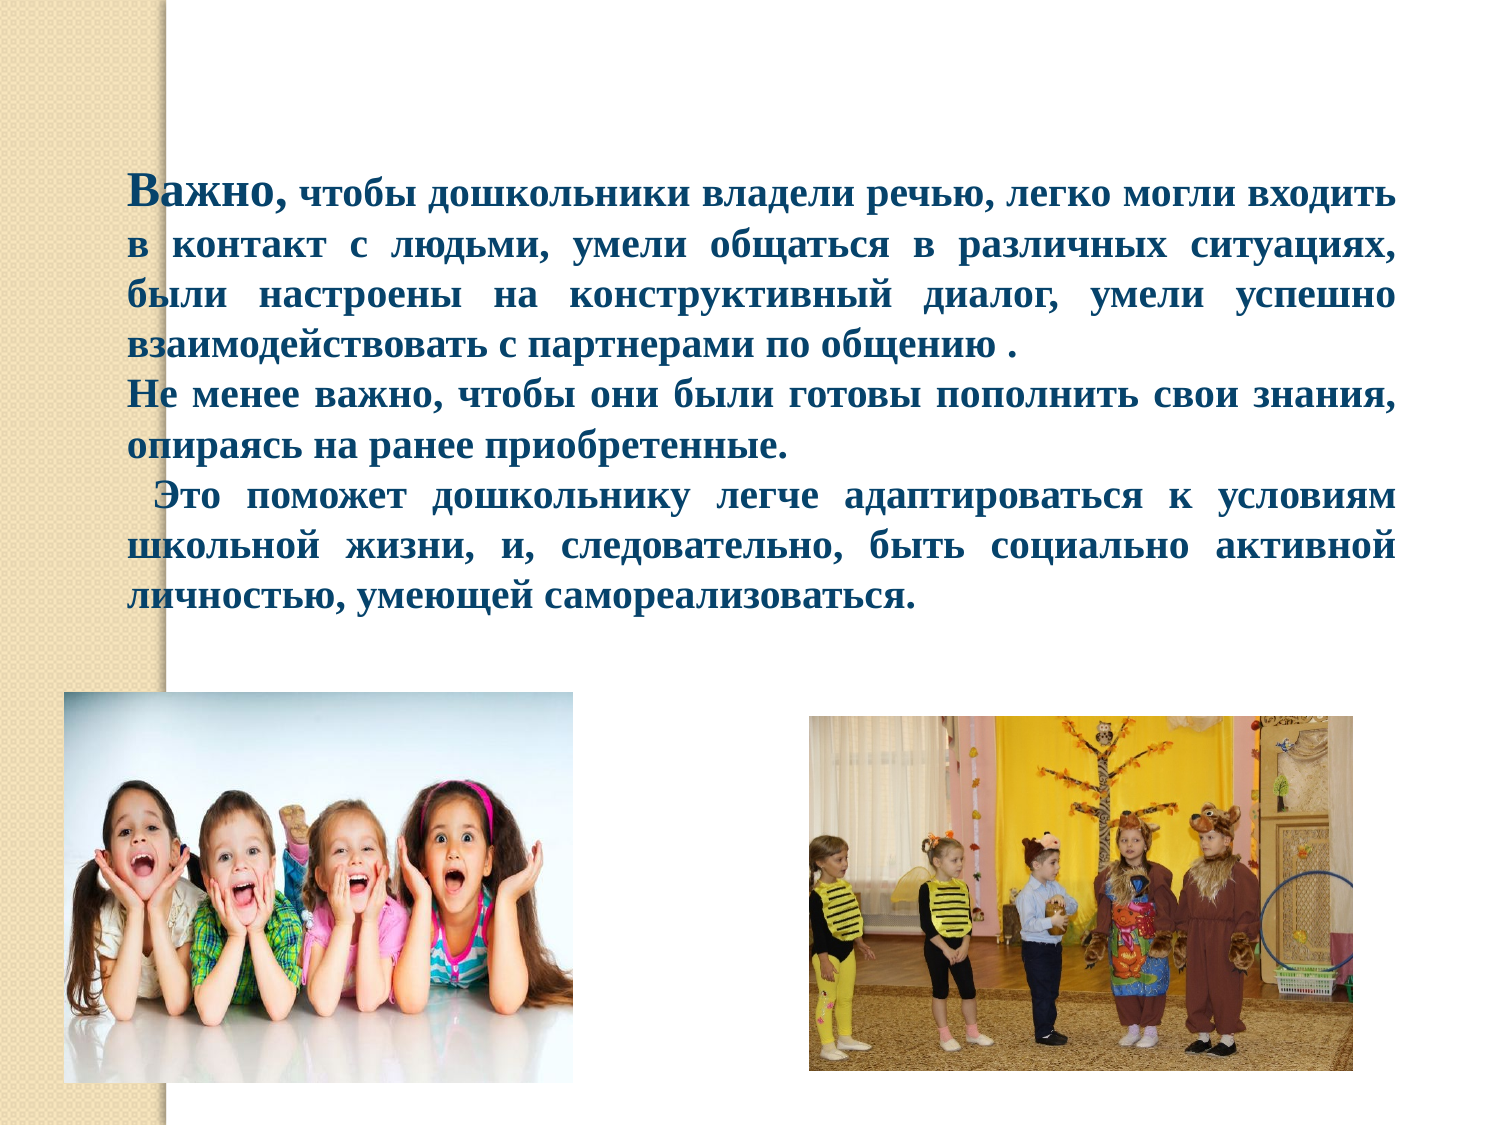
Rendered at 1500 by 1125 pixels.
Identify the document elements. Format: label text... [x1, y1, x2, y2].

text_box Важно, чтобы дошкольники владели речью, легко могли входить в контакт с людьми, умели общаться в различных ситуациях, были настроены на конструктивный диалог, умели успешно взаимодействовать с партнерами по общению . Не менее важно, чтобы они были готовы пополнить свои знания, опираясь на ранее приобретенные. Это поможет дошкольнику легче адаптироваться к условиям школьной жизни, и, следовательно, быть социально активной личностью, умеющей самореализоваться. [112, 148, 1412, 624]
picture [808, 715, 1353, 1071]
picture [64, 692, 574, 1083]
